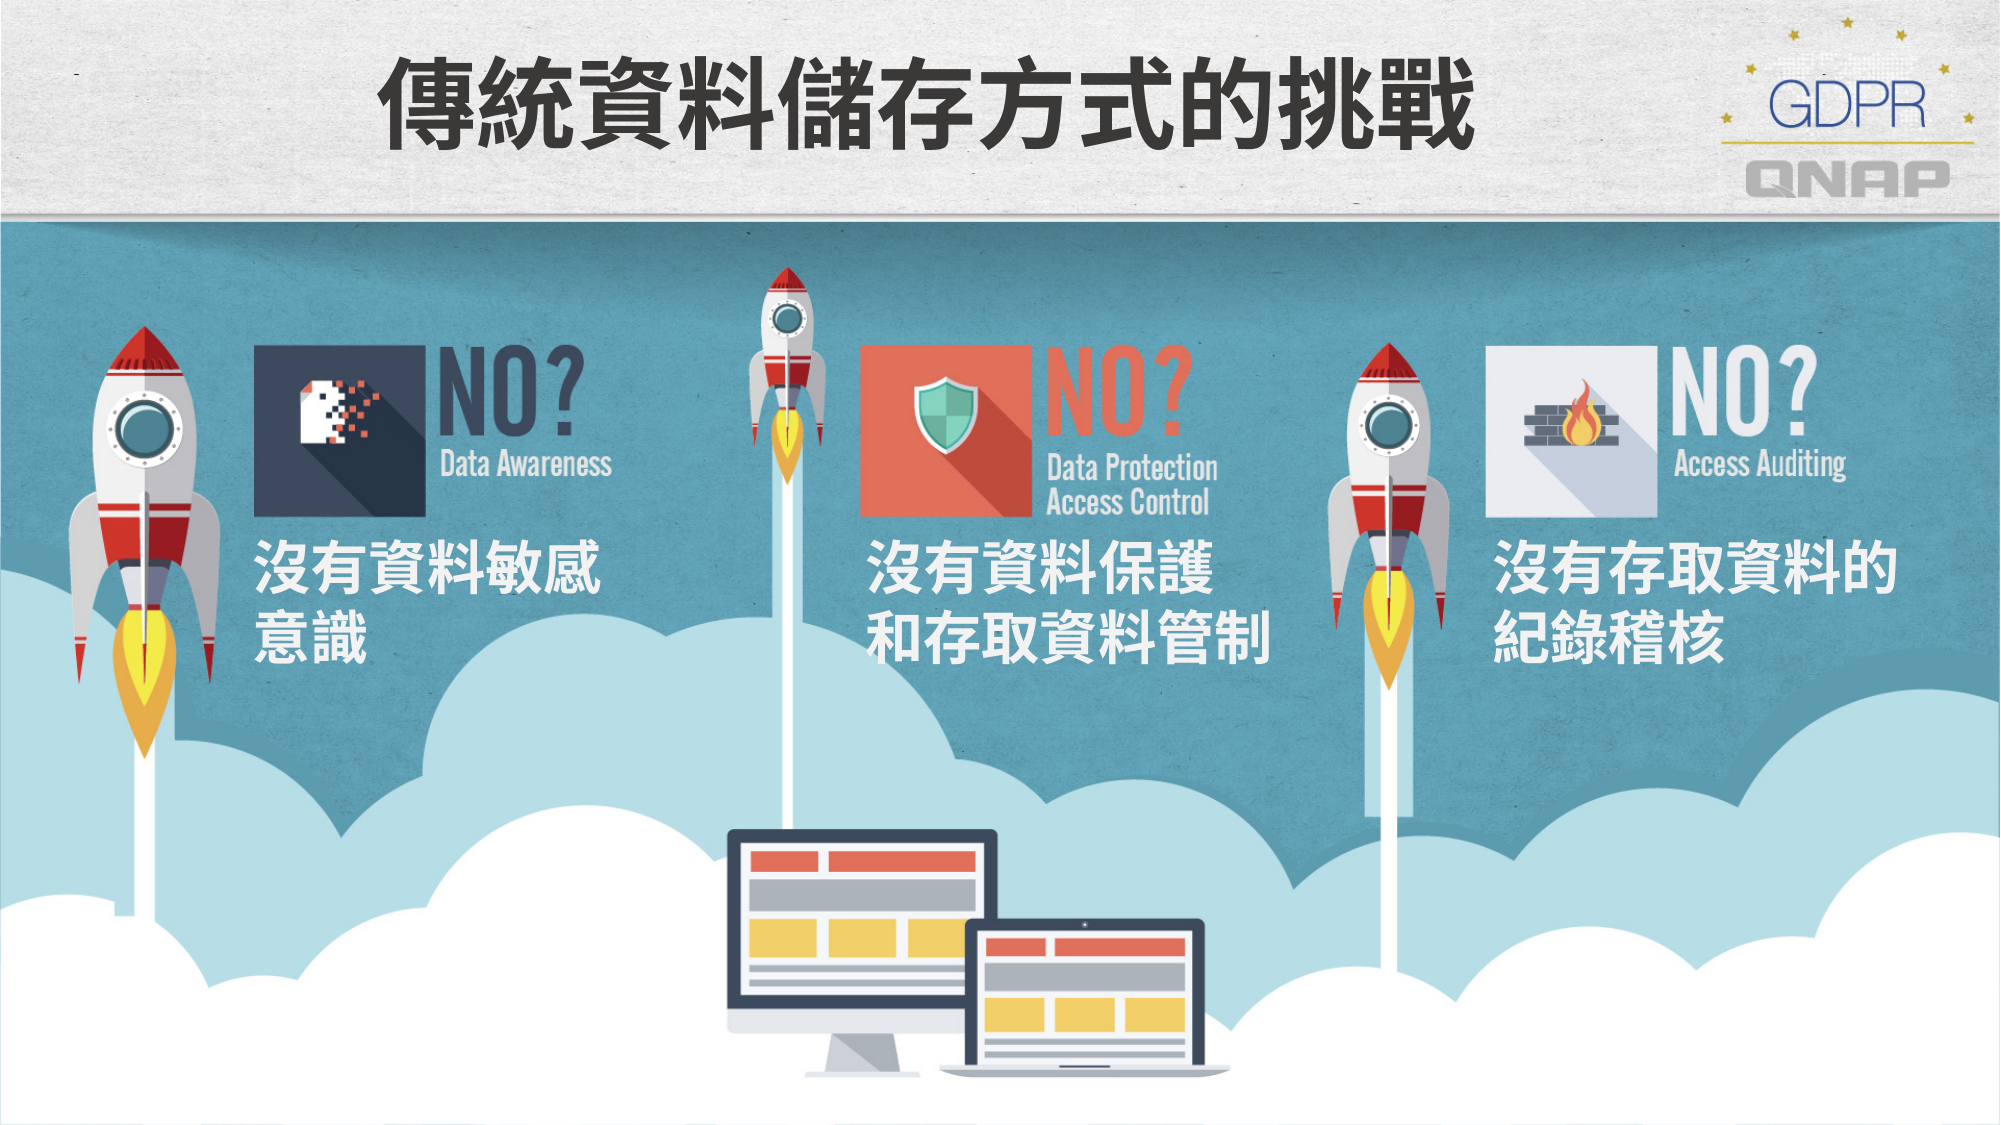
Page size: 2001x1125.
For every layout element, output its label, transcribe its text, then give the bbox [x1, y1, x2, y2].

title 傳統資料儲存方式的挑戰 [0, 59, 1854, 159]
text_box 沒有存取資料的紀錄稽核 [1477, 523, 1928, 679]
text_box 沒有資料敏感意識 [237, 523, 655, 679]
text_box 沒有資料保護 和存取資料管制 [850, 523, 1301, 679]
picture [0, 0, 2000, 1125]
